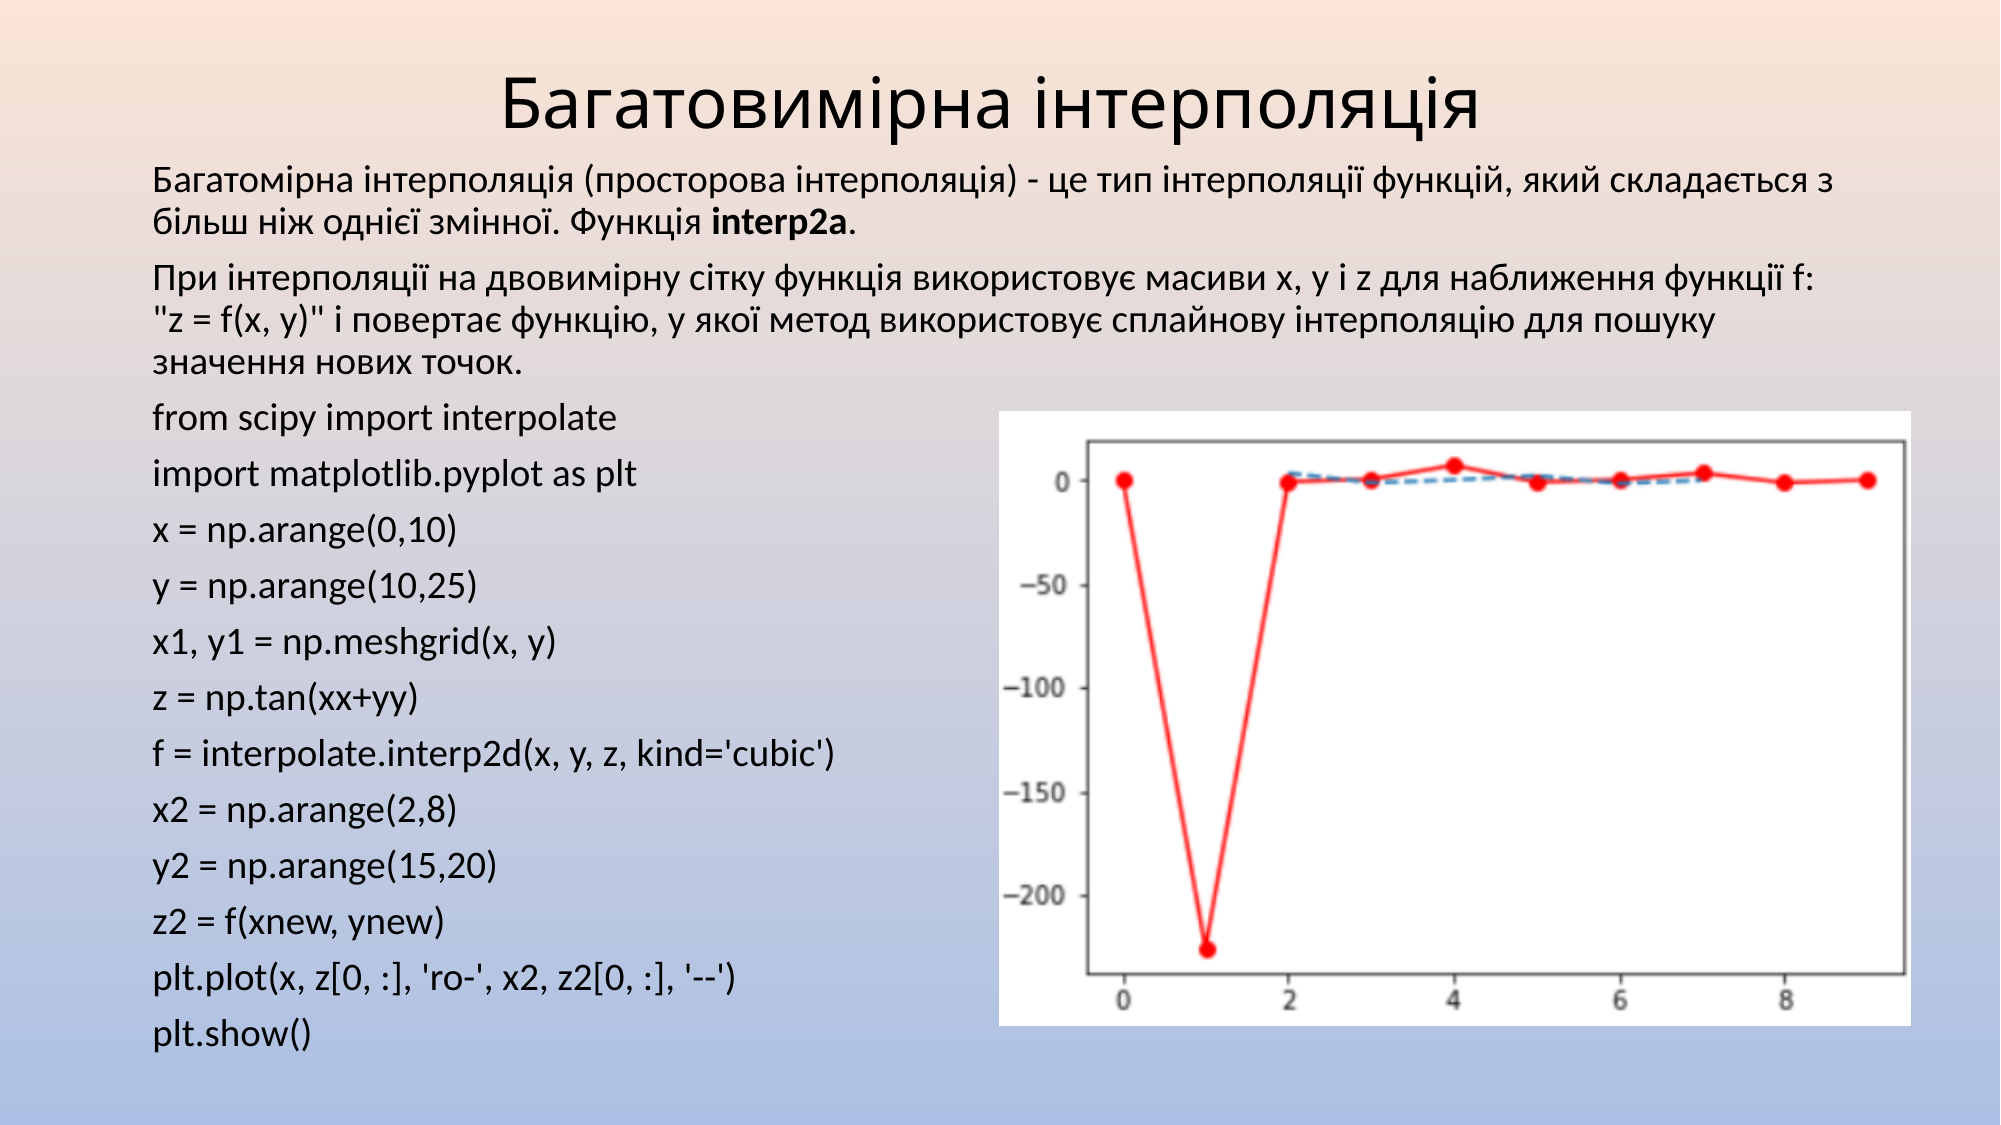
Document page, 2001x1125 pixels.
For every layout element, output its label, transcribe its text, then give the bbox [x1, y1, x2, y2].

picture [999, 411, 1911, 1026]
list Багатомірна інтерполяція (просторова інтерполяція) - це тип інтерполяції функцій, який складається з більш ніж однієї змінної. Функція interp2a. При інтерполяції на двовимірну сітку функція використовує масиви x, y і z для наближення функції f: "z = f(x, y)" і повертає функцію, у якої метод використовує сплайнову інтерполяцію для пошуку значення нових точок. from scipy import interpolate import matplotlib.pyplot as plt x = np.arange(0,10) y = np.arange(10,25) x1, y1 = np.meshgrid(x, y) z = np.tan(xx+yy) f = interpolate.interp2d(x, y, z, kind='cubic') x2 = np.arange(2,8) y2 = np.arange(15,20) z2 = f(xnew, ynew) plt.plot(x, z[0, :], 'ro-', x2, z2[0, :], '--') plt.show() [137, 151, 1863, 1066]
title Багатовимірна інтерполяція [137, 59, 1863, 151]
